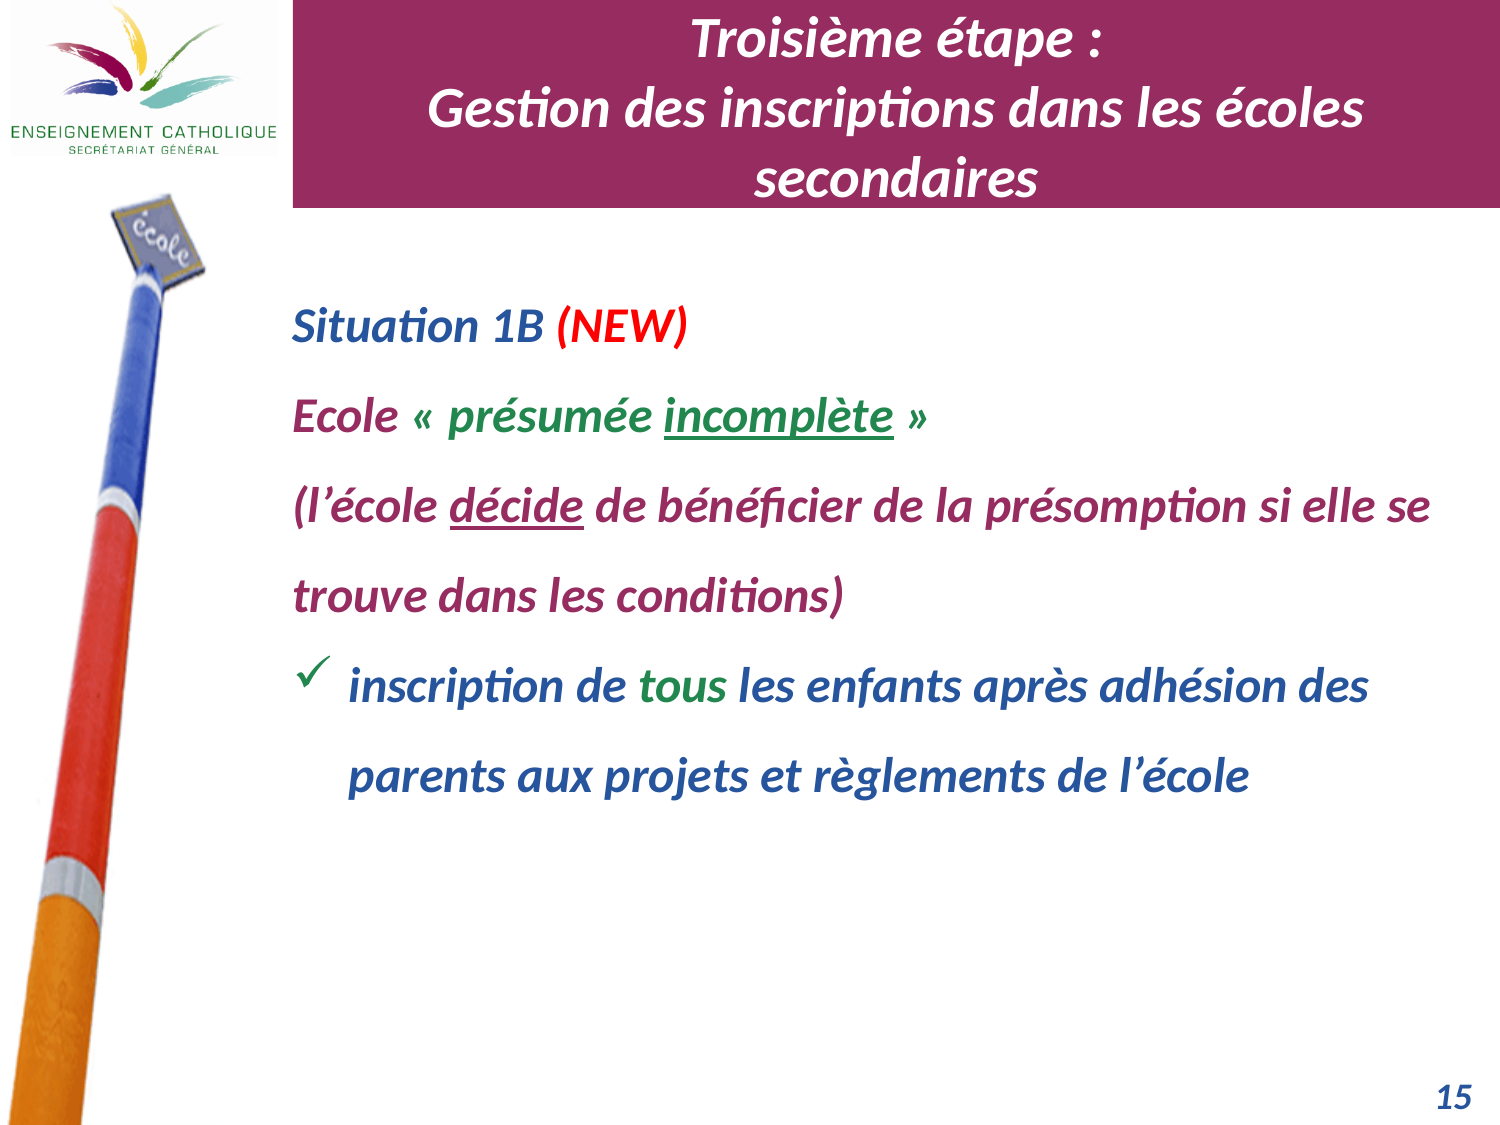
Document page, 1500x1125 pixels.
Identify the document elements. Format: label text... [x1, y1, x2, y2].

picture [0, 163, 218, 1125]
subtitle Situation 1B (NEW) Ecole « présumée incomplète » (l’école décide de bénéficier de la présomption si elle se trouve dans les conditions) inscription de tous les enfants après adhésion des parents aux projets et règlements de l’école [277, 255, 1455, 1012]
text_box Troisième étape : Gestion des inscriptions dans les écoles secondaires [291, 0, 1500, 210]
picture [11, 0, 278, 156]
